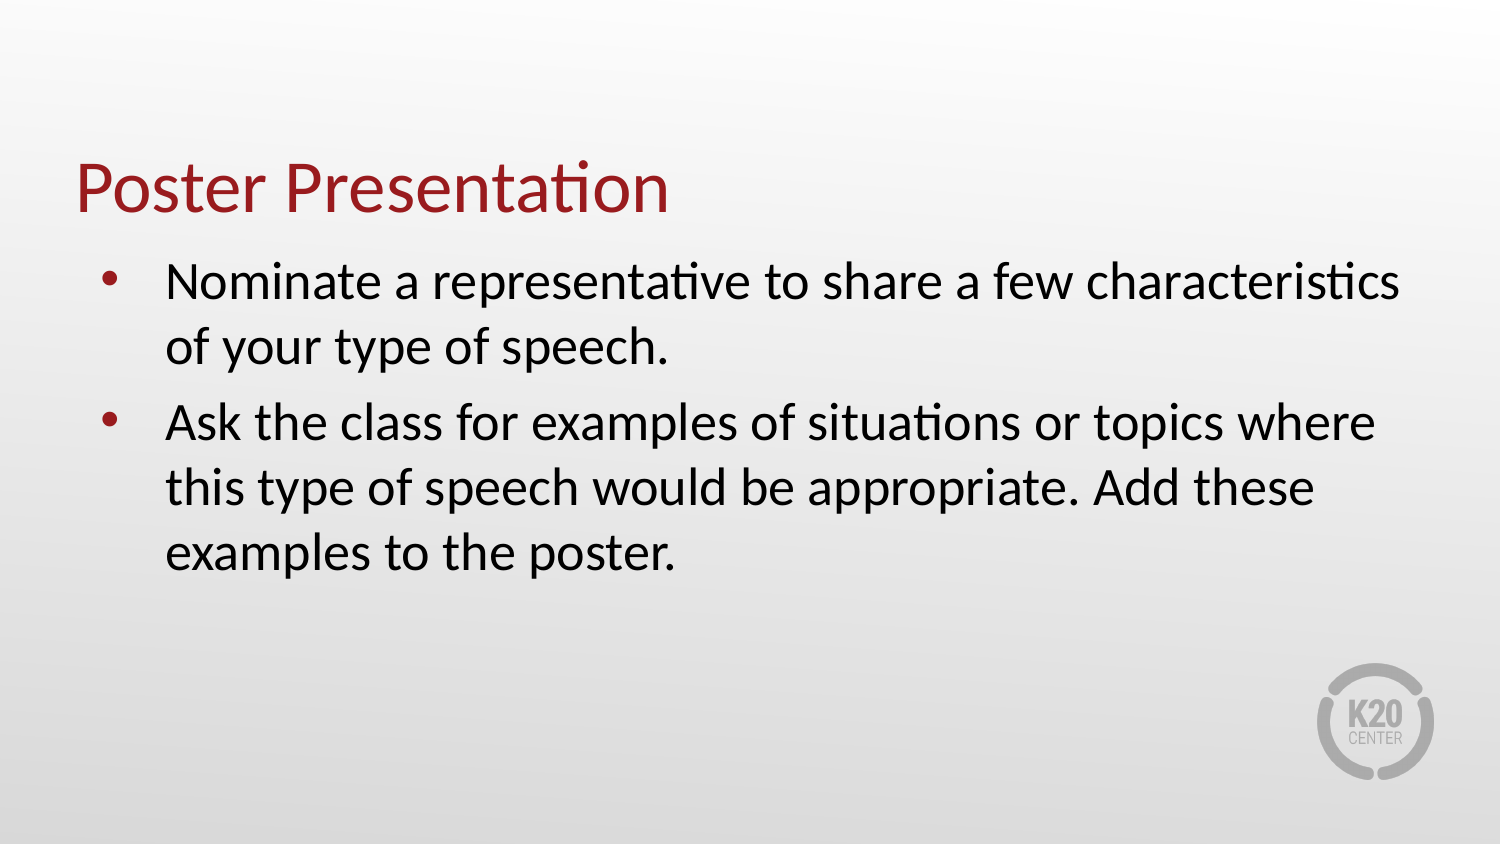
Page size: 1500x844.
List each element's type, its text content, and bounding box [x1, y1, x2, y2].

title Poster Presentation [75, 86, 1425, 228]
picture [1300, 646, 1451, 797]
list Nominate a representative to share a few characteristics of your type of speech. Ask the class for examples of situations or topics where this type of speech would be appropriate. Add these examples to the poster. [75, 238, 1425, 779]
